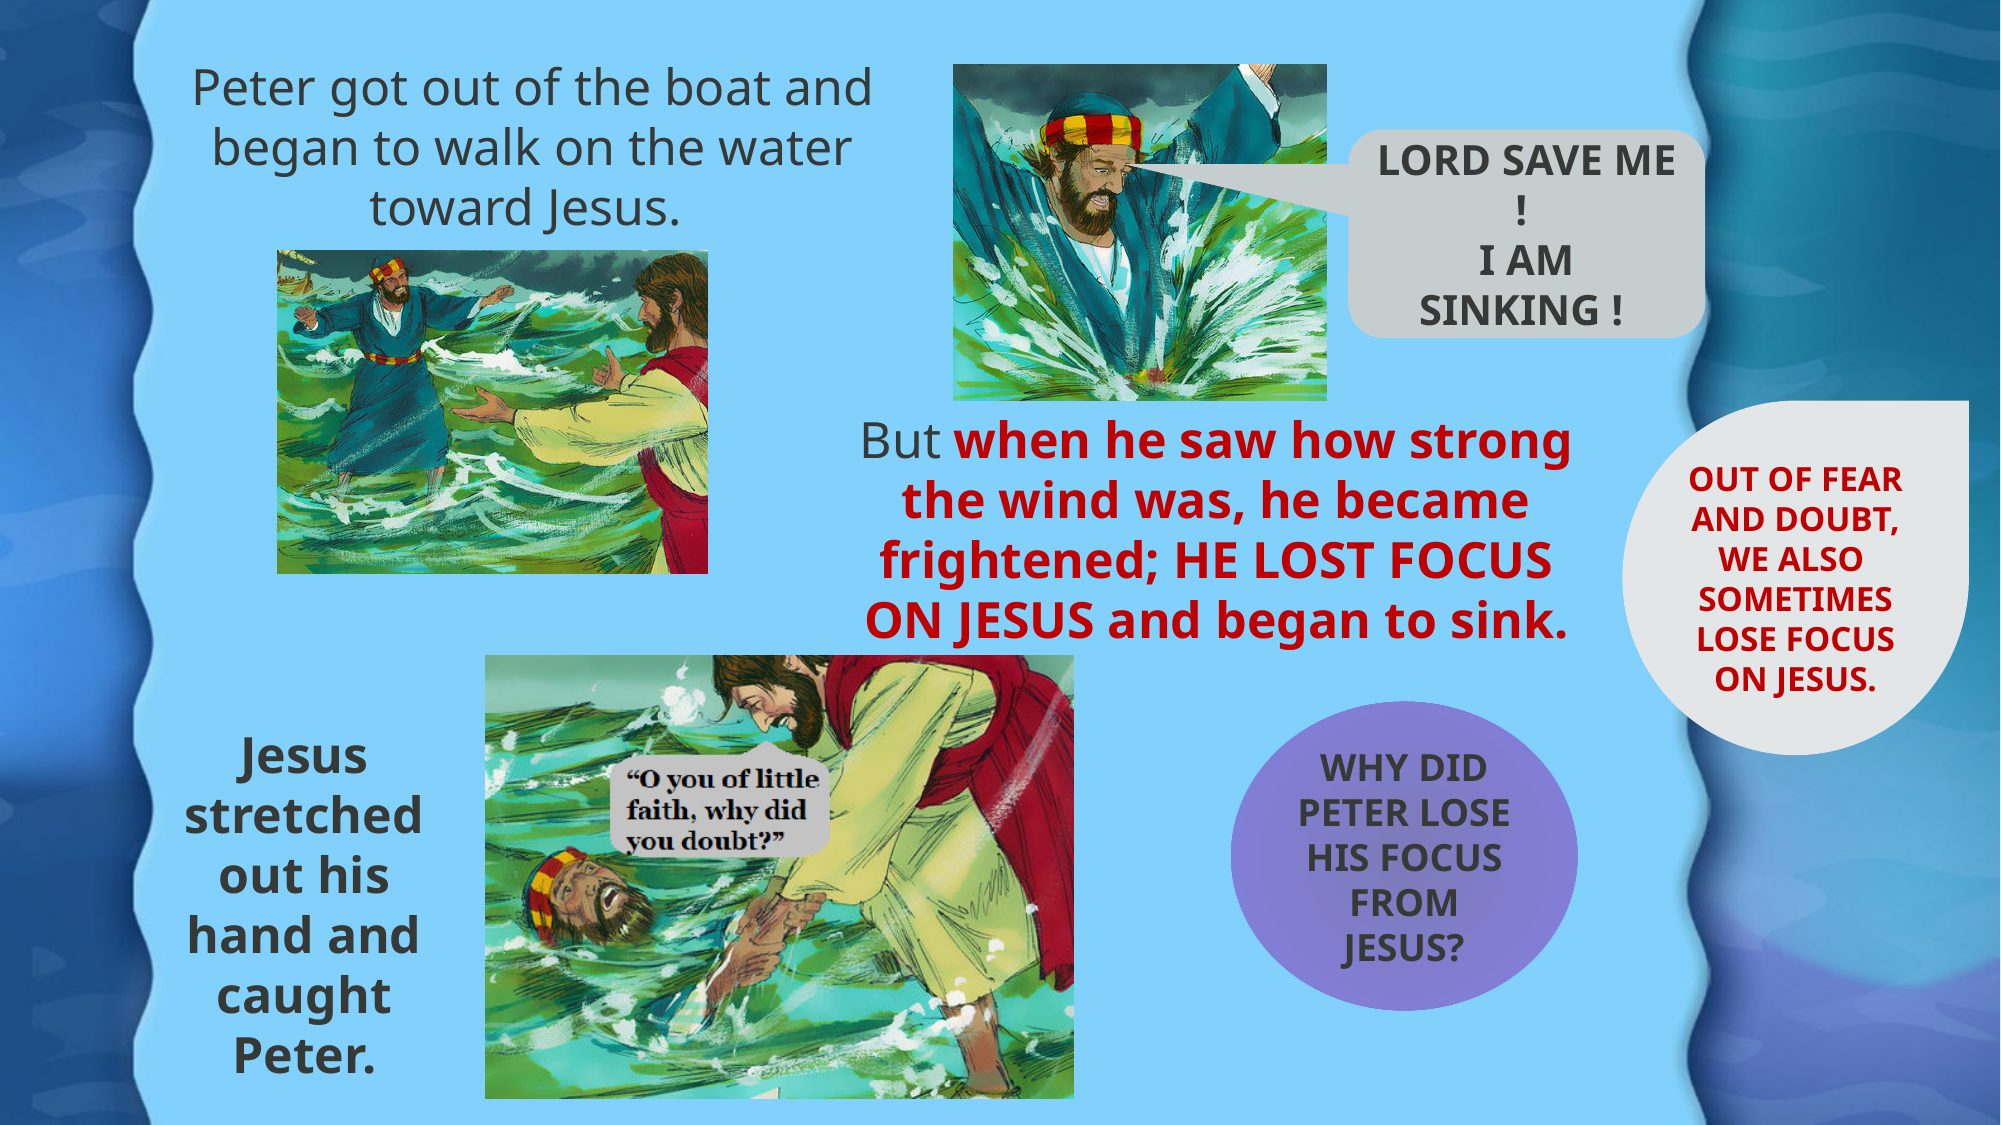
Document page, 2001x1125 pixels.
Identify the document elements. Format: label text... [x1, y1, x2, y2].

text_box LORD SAVE ME ! I AM SINKING ! [1327, 128, 1706, 339]
text_box OUT OF FEAR AND DOUBT, WE ALSO SOMETIMES LOSE FOCUS ON JESUS. [1621, 399, 1970, 756]
picture [276, 250, 708, 574]
picture [0, 0, 2001, 1125]
text_box WHY DID PETER LOSE HIS FOCUS FROM JESUS? [1230, 700, 1579, 1012]
text_box Jesus stretched out his hand and caught Peter. [135, 715, 473, 1125]
list Peter got out of the boat and began to walk on the water toward Jesus. [172, 48, 893, 776]
list But when he saw how strong the wind was, he became frightened; HE LOST FOCUS ON JESUS and began to sink. [822, 401, 1610, 658]
